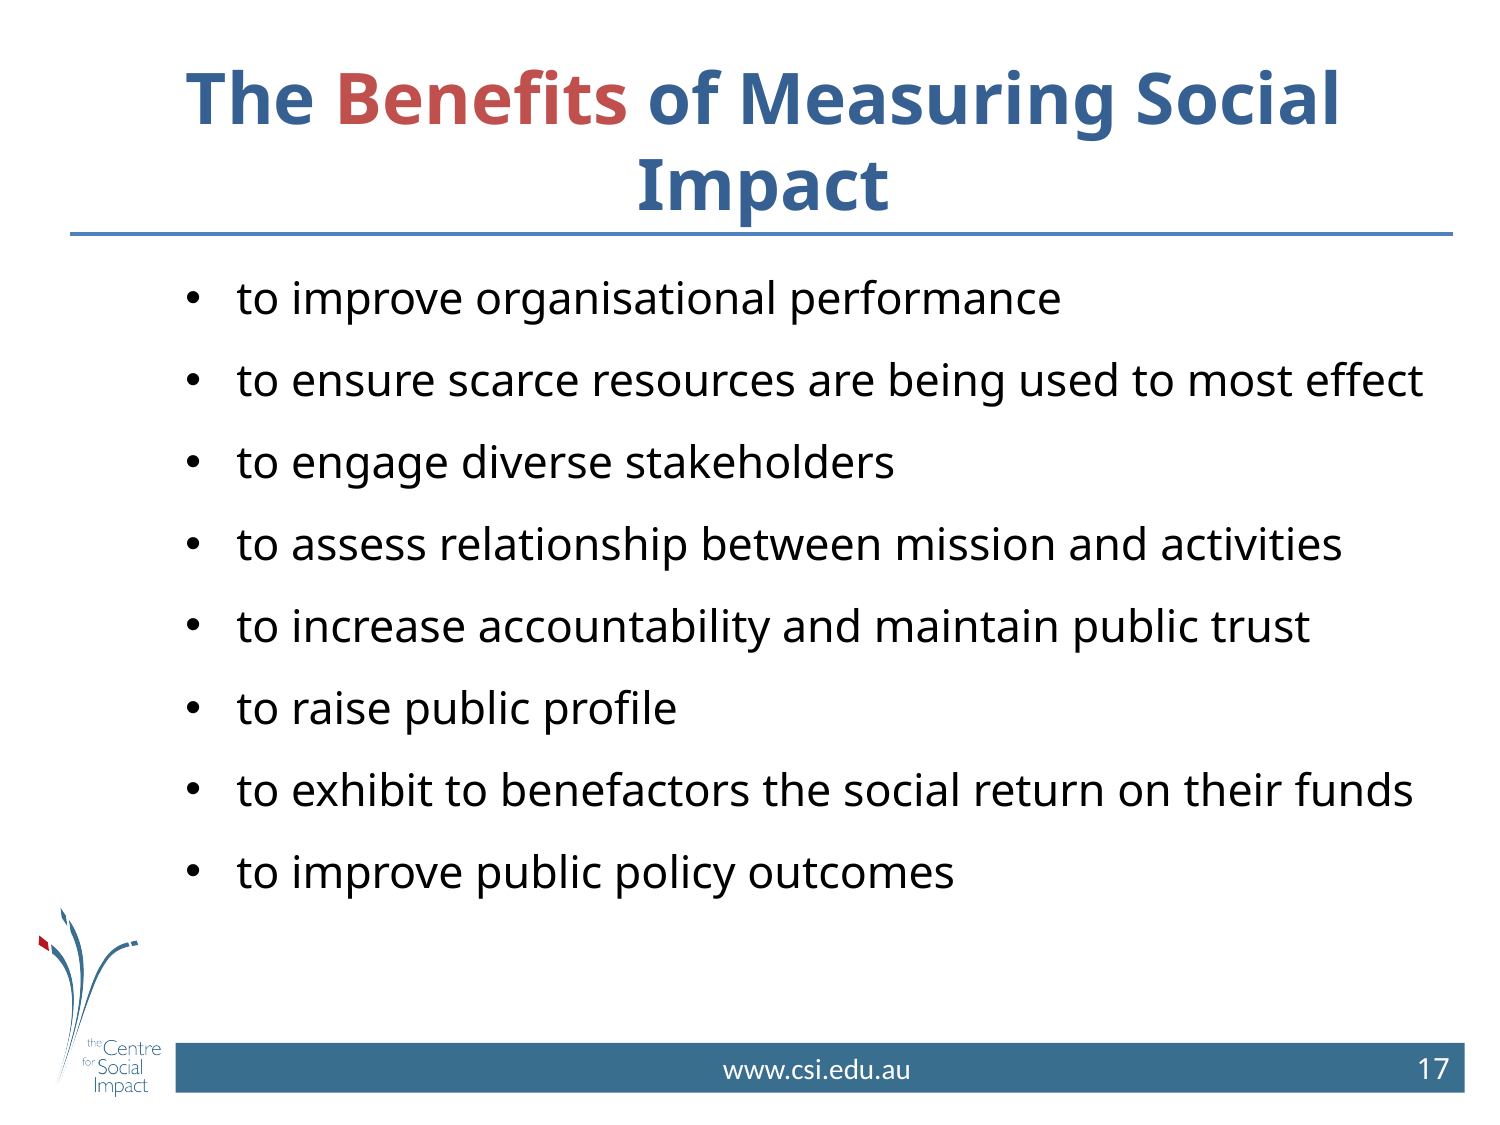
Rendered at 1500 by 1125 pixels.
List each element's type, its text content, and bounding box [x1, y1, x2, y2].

list to improve organisational performance to ensure scarce resources are being used to most effect to engage diverse stakeholders to assess relationship between mission and activities to increase accountability and maintain public trust to raise public profile to exhibit to benefactors the social return on their funds to improve public policy outcomes [170, 262, 1454, 1005]
title The Benefits of Measuring Social Impact [75, 45, 1454, 233]
picture [35, 902, 164, 1102]
